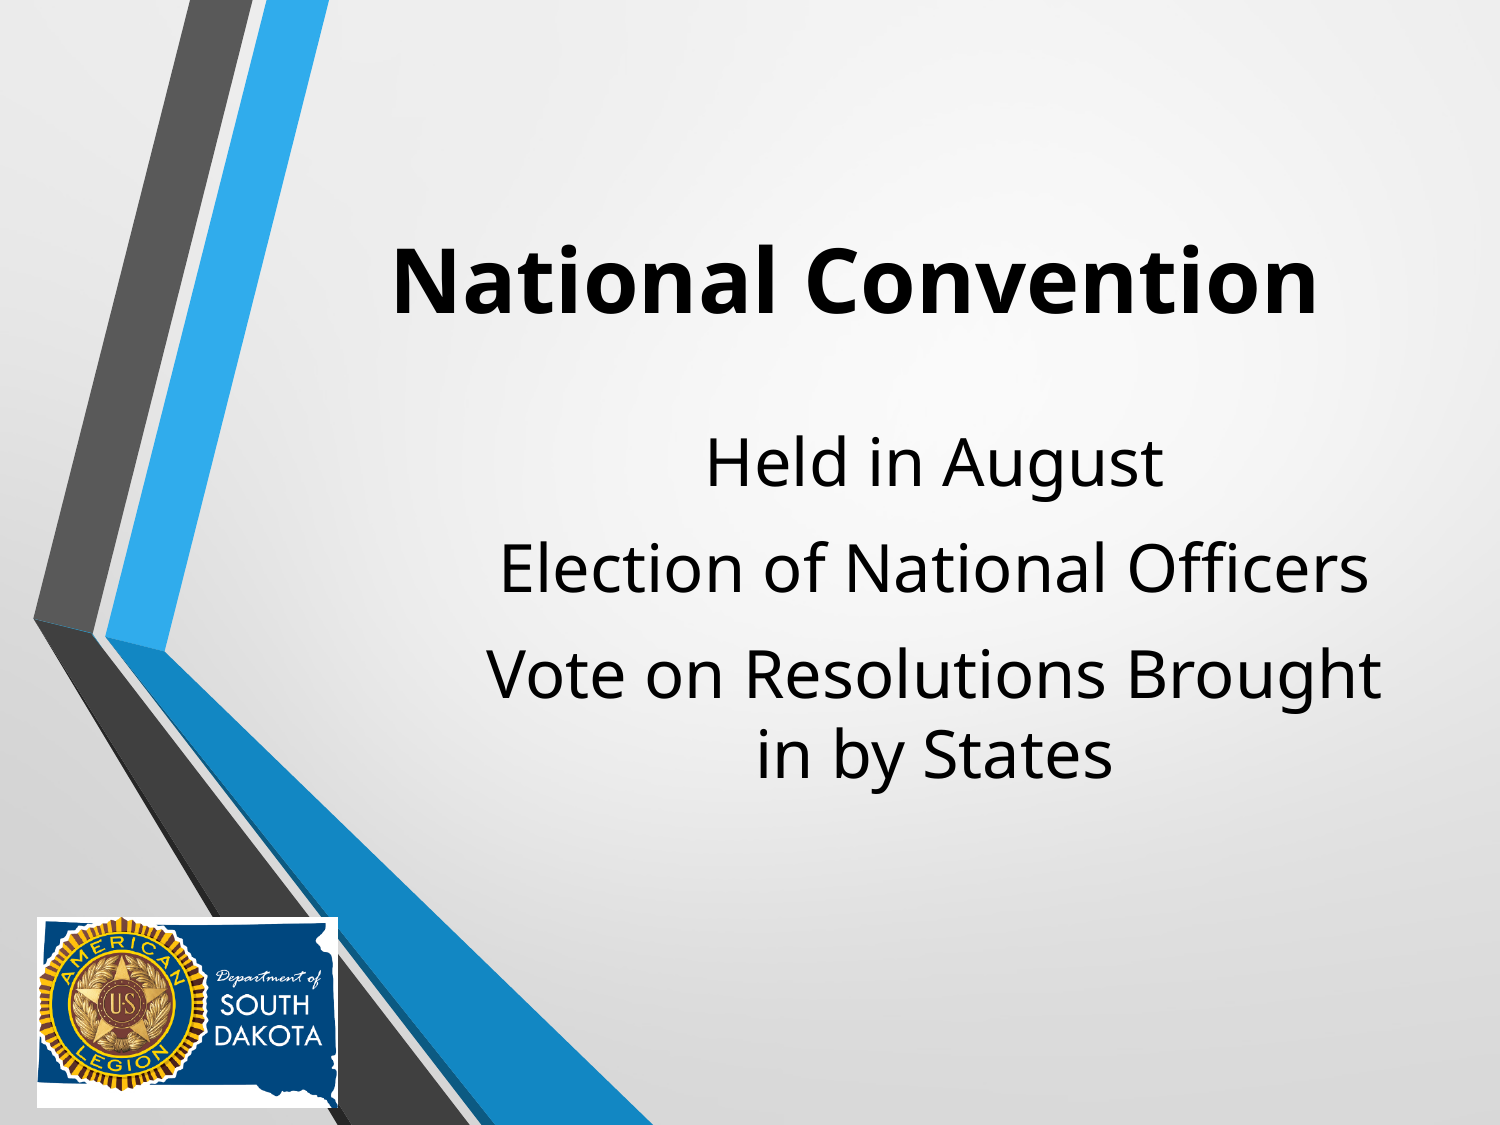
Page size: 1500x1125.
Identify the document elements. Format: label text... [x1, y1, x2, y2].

title National Convention [285, 149, 1425, 340]
picture [37, 917, 338, 1108]
subtitle Held in August Election of National Officers Vote on Resolutions Brought in by States [462, 412, 1408, 988]
